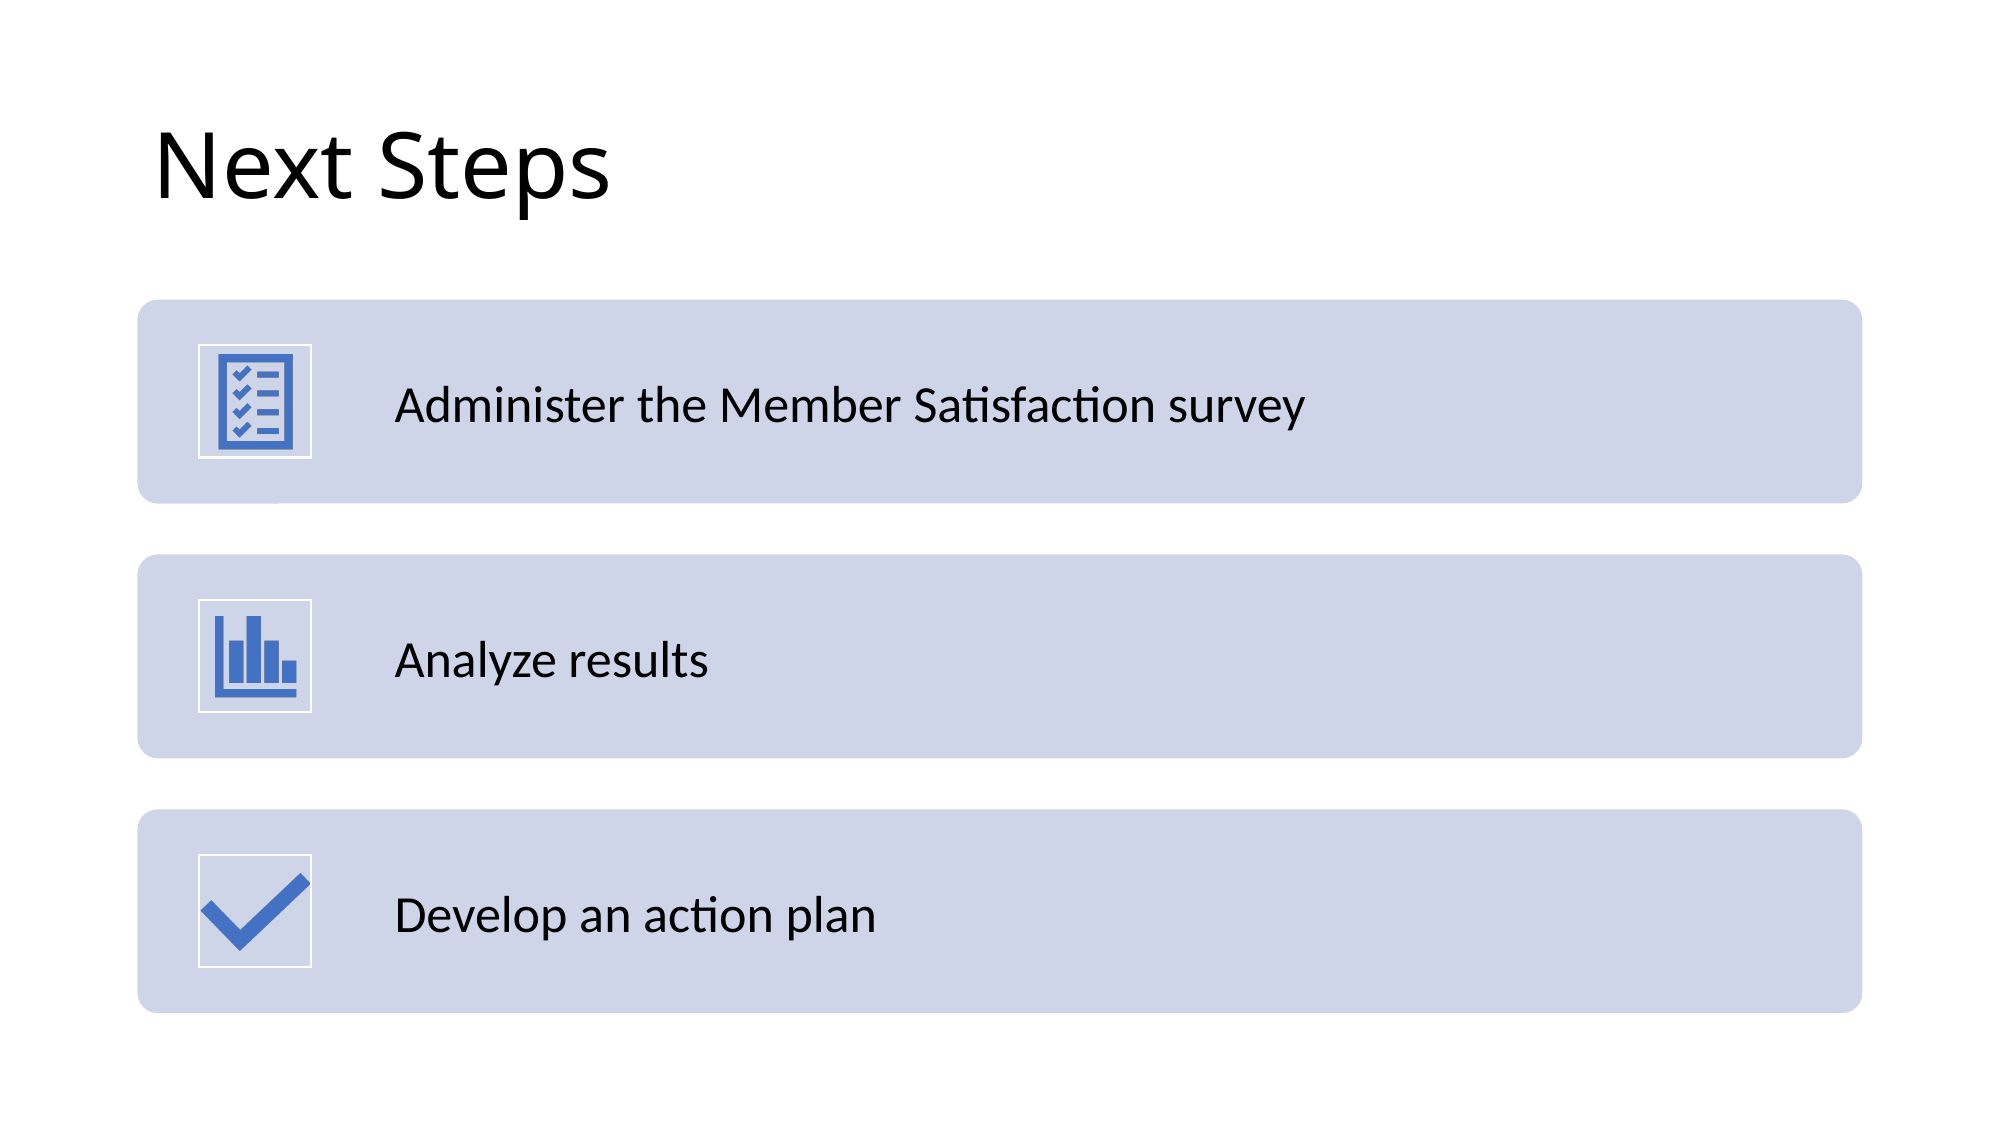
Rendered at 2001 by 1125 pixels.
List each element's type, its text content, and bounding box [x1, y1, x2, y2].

title Next Steps [137, 59, 1863, 278]
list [137, 299, 1863, 1014]
